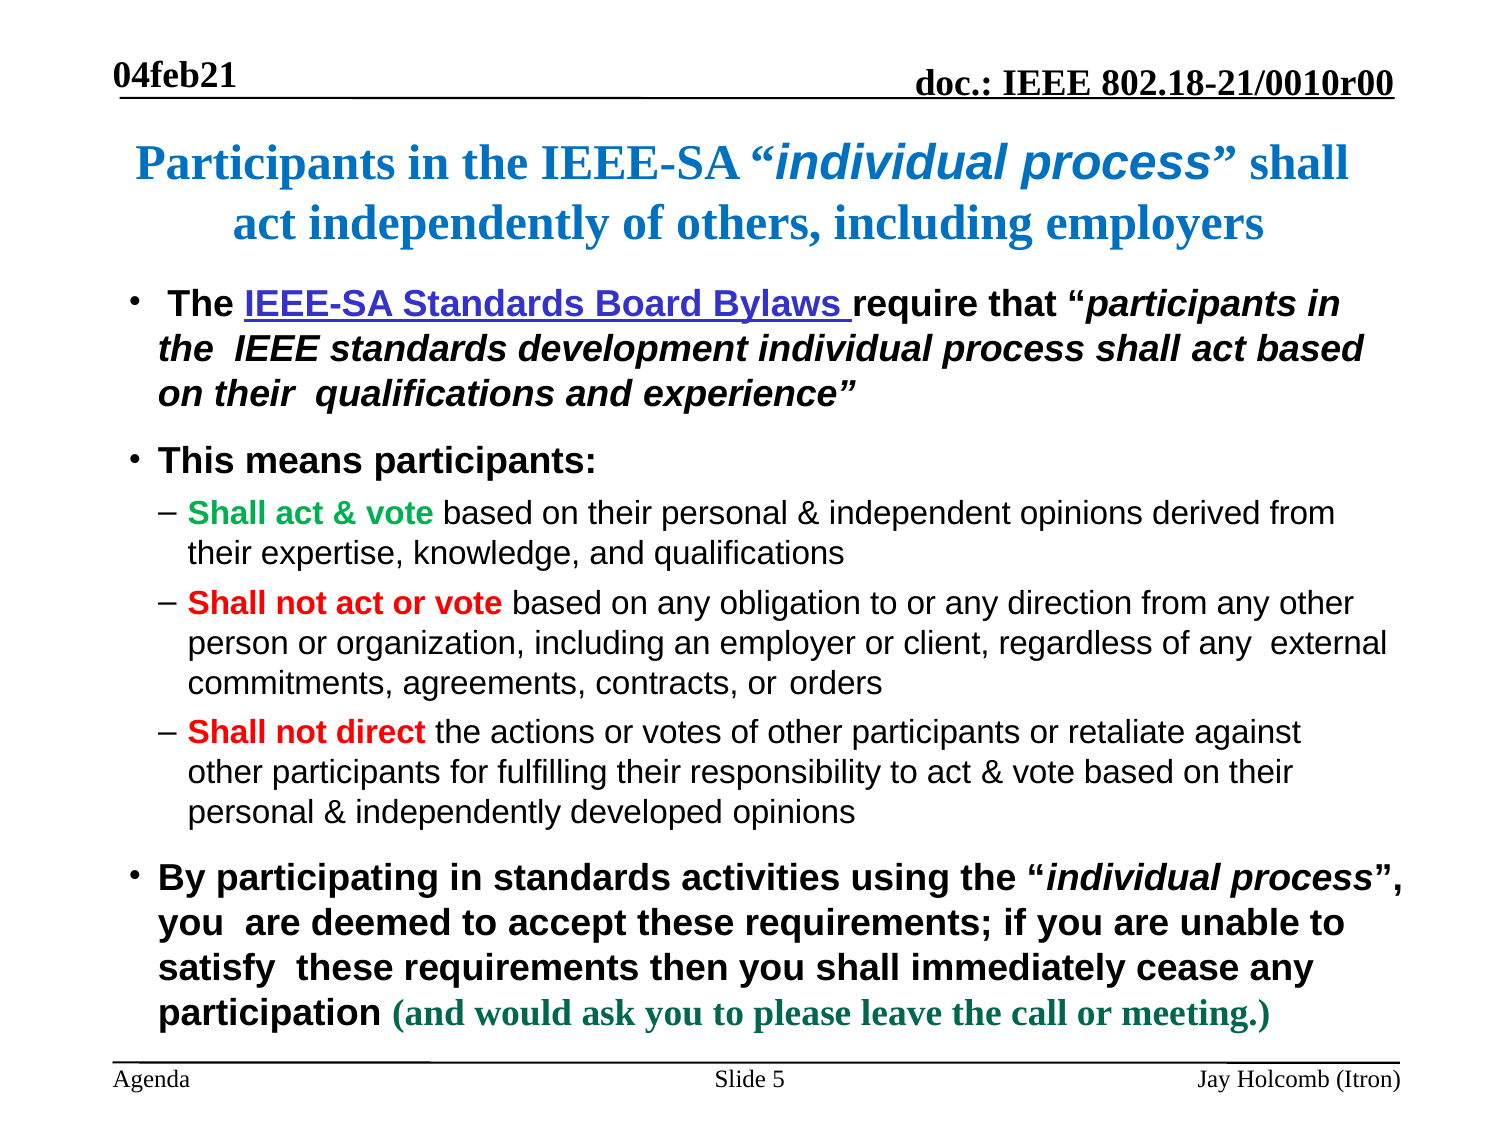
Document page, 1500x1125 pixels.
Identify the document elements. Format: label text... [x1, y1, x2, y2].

title Participants in the IEEE-SA “individual process” shall act independently of others, including employers [110, 104, 1387, 270]
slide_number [112, 49, 488, 95]
list The IEEE-SA Standards Board Bylaws require that “participants in the IEEE standards development individual process shall act based on their qualifications and experience” This means participants: Shall act & vote based on their personal & independent opinions derived from their expertise, knowledge, and qualifications Shall not act or vote based on any obligation to or any direction from any other person or organization, including an employer or client, regardless of any external commitments, agreements, contracts, or orders Shall not direct the actions or votes of other participants or retaliate against other participants for fulfilling their responsibility to act & vote based on their personal & independently developed opinions By participating in standards activities using the “individual process”, you are deemed to accept these requirements; if you are unable to satisfy these requirements then you shall immediately cease any participation (and would ask you to please leave the call or meeting.) [110, 270, 1438, 947]
footer Jay Holcomb (Itron) [878, 1061, 1402, 1093]
slide_number Slide 5 [699, 1061, 800, 1123]
